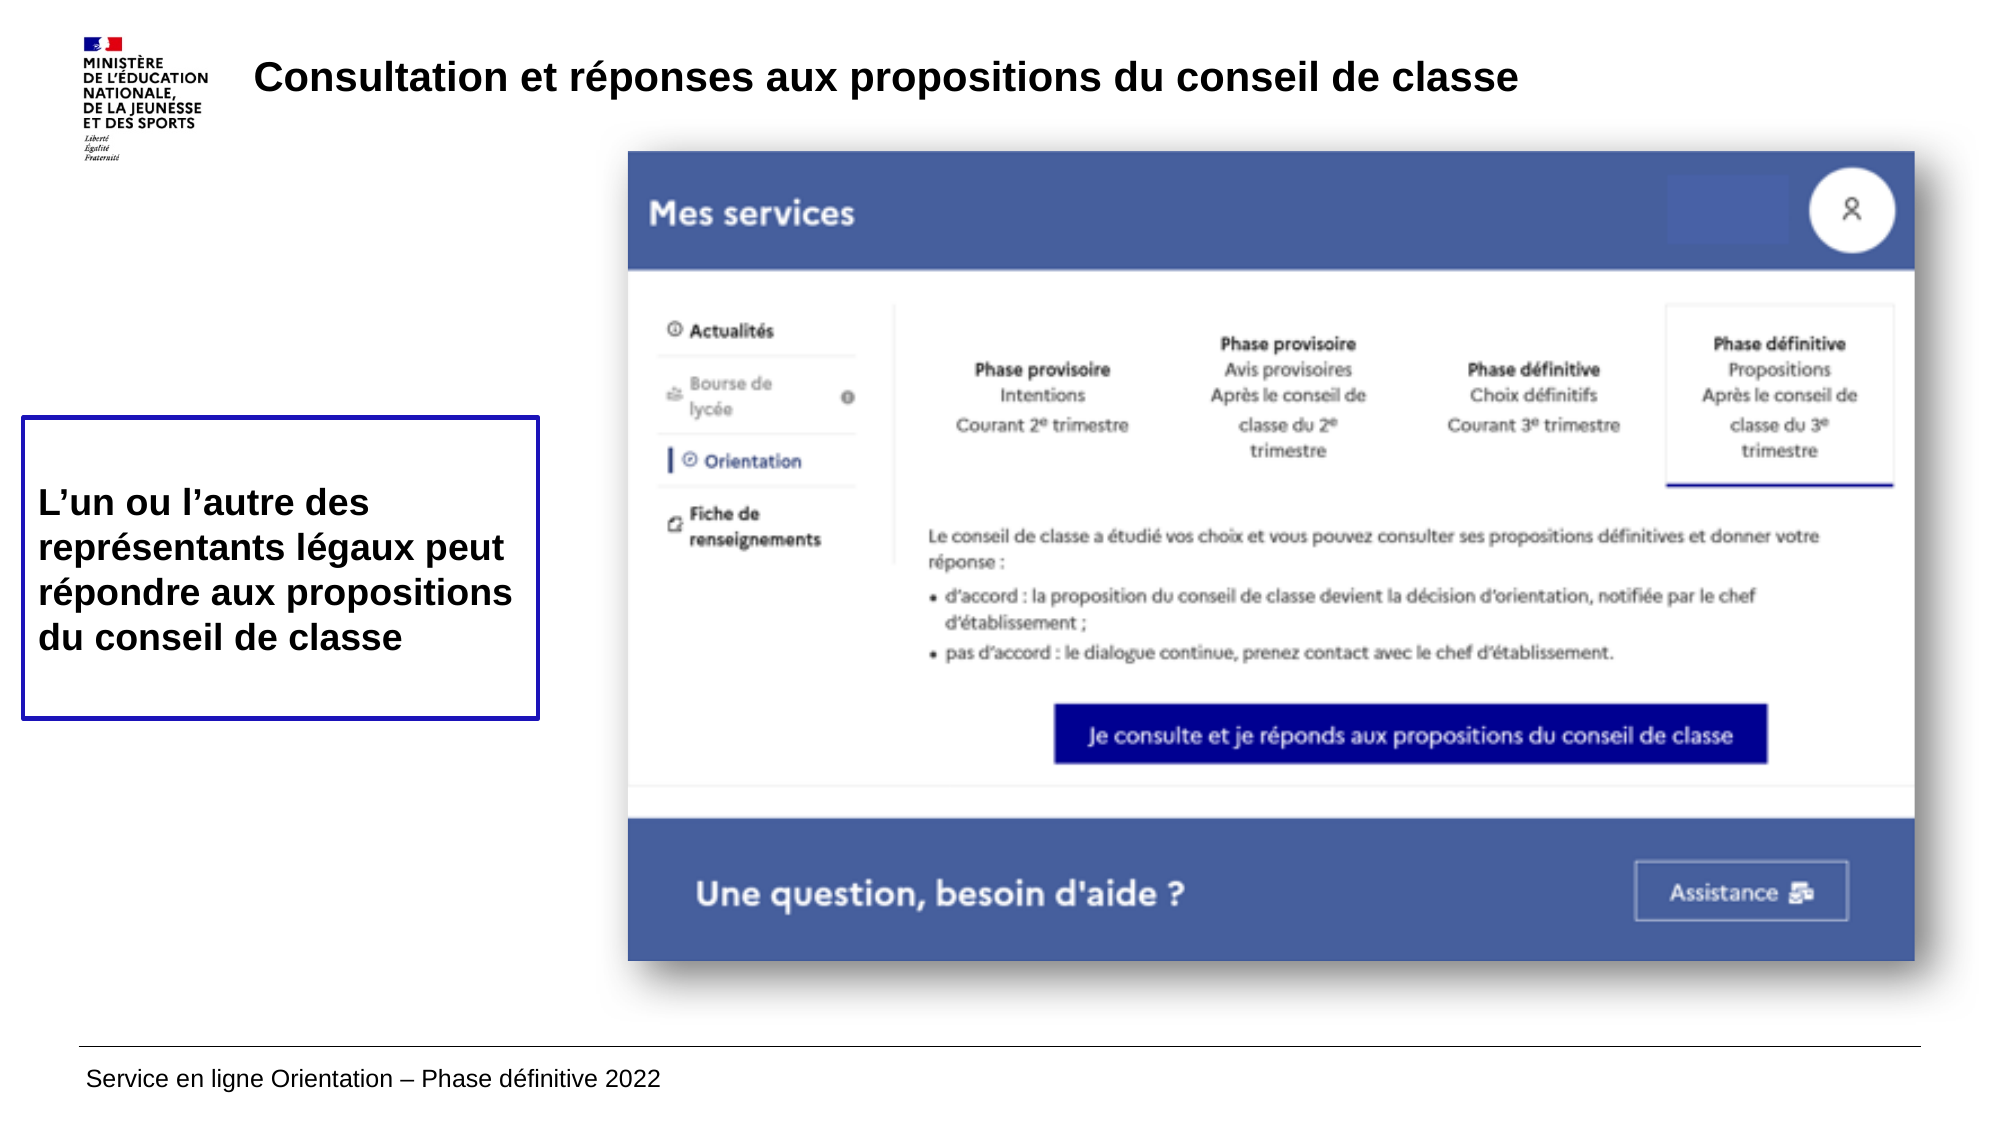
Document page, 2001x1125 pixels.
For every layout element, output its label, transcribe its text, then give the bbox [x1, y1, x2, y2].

title Consultation et réponses aux propositions du conseil de classe [253, 55, 1747, 155]
picture [627, 151, 1915, 961]
text_box L’un ou l’autre des représentants légaux peut répondre aux propositions du conseil de classe. [21, 415, 540, 721]
picture [70, 23, 221, 174]
text_box Service en ligne Orientation – Phase définitive 2022 [71, 1055, 1802, 1100]
